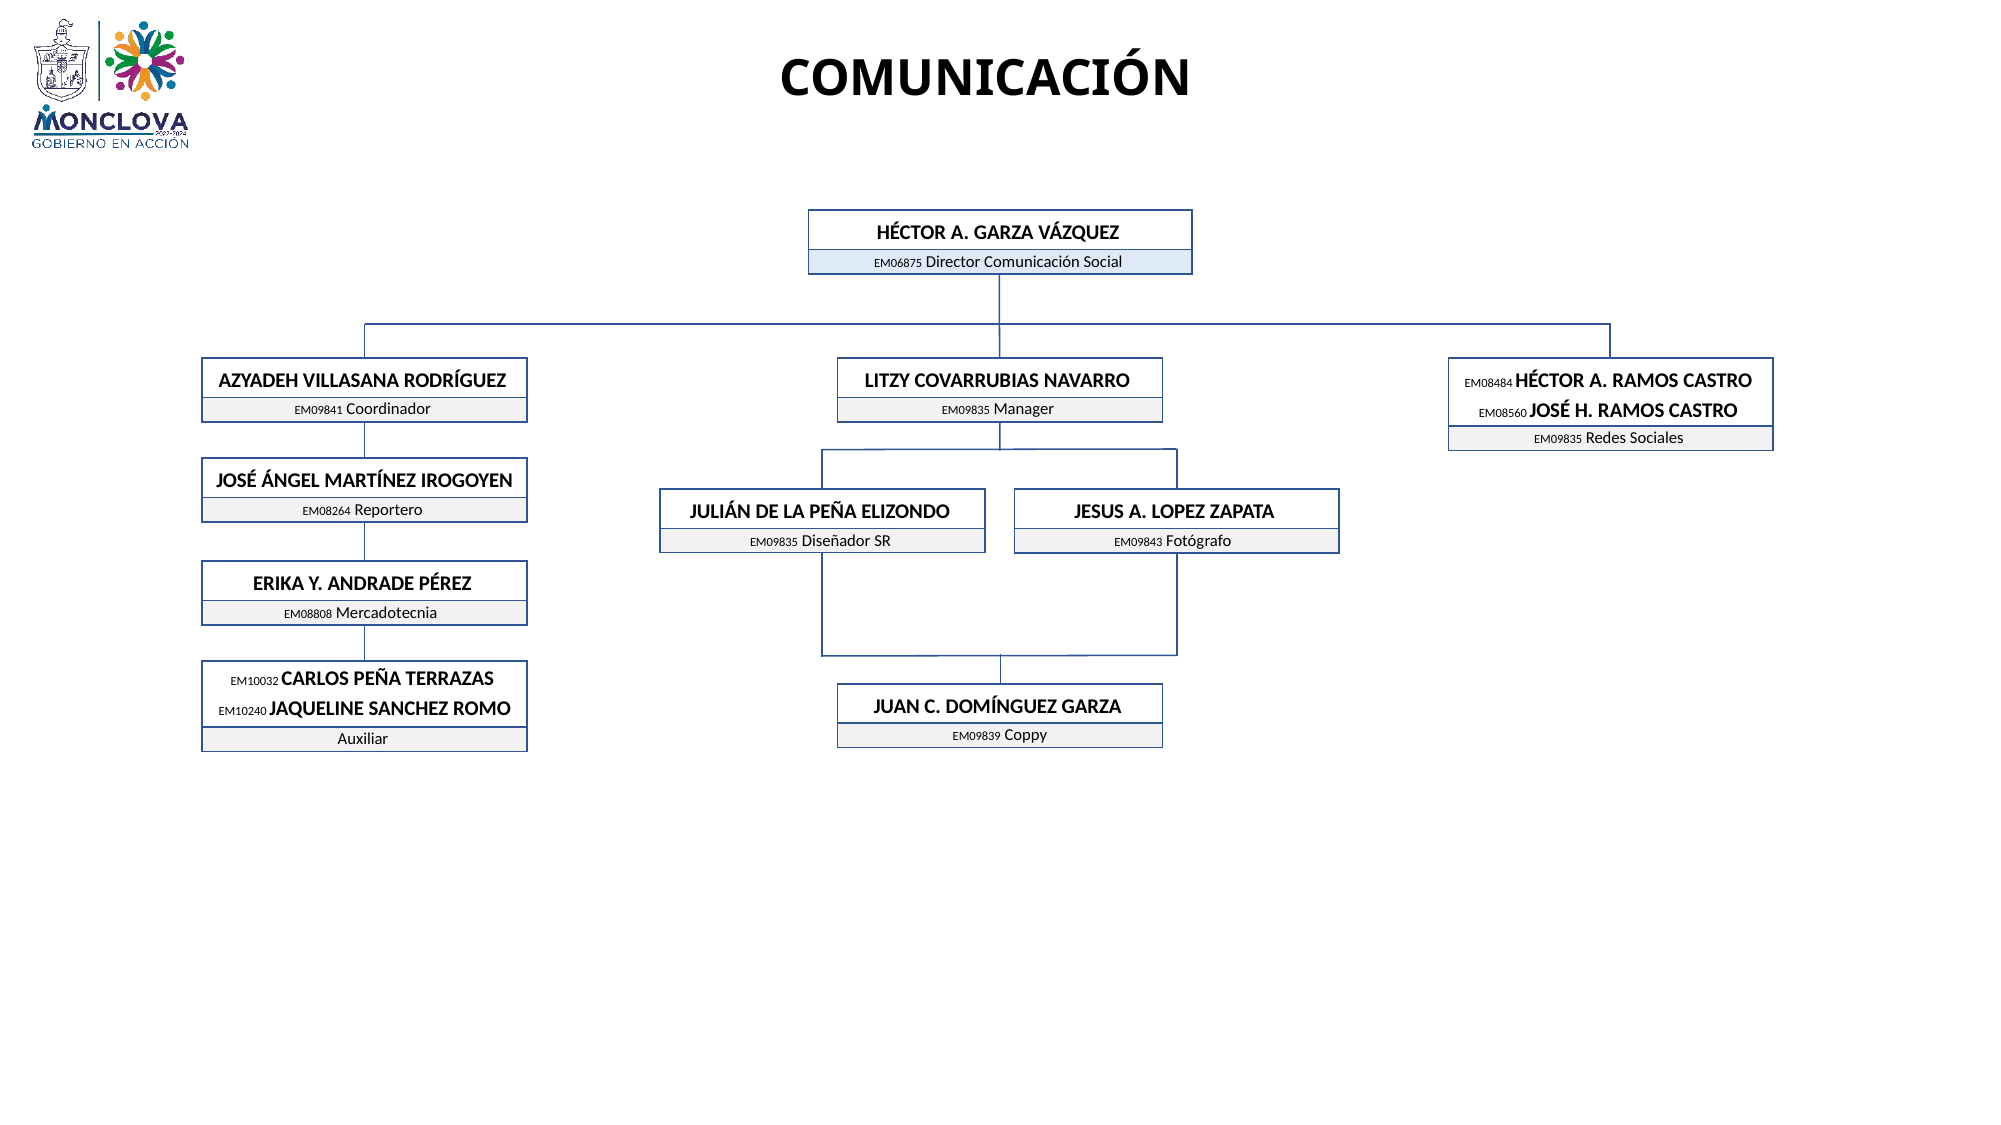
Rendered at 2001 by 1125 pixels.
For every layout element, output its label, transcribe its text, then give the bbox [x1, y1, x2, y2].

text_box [837, 358, 1163, 422]
picture [31, 19, 188, 148]
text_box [808, 210, 1193, 274]
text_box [1448, 358, 1774, 451]
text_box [202, 661, 528, 752]
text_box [837, 683, 1163, 748]
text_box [1014, 489, 1340, 553]
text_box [202, 457, 528, 522]
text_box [202, 358, 528, 422]
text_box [659, 488, 985, 553]
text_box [202, 561, 528, 626]
text_box COMUNICACIÓN [14, 5, 1983, 146]
